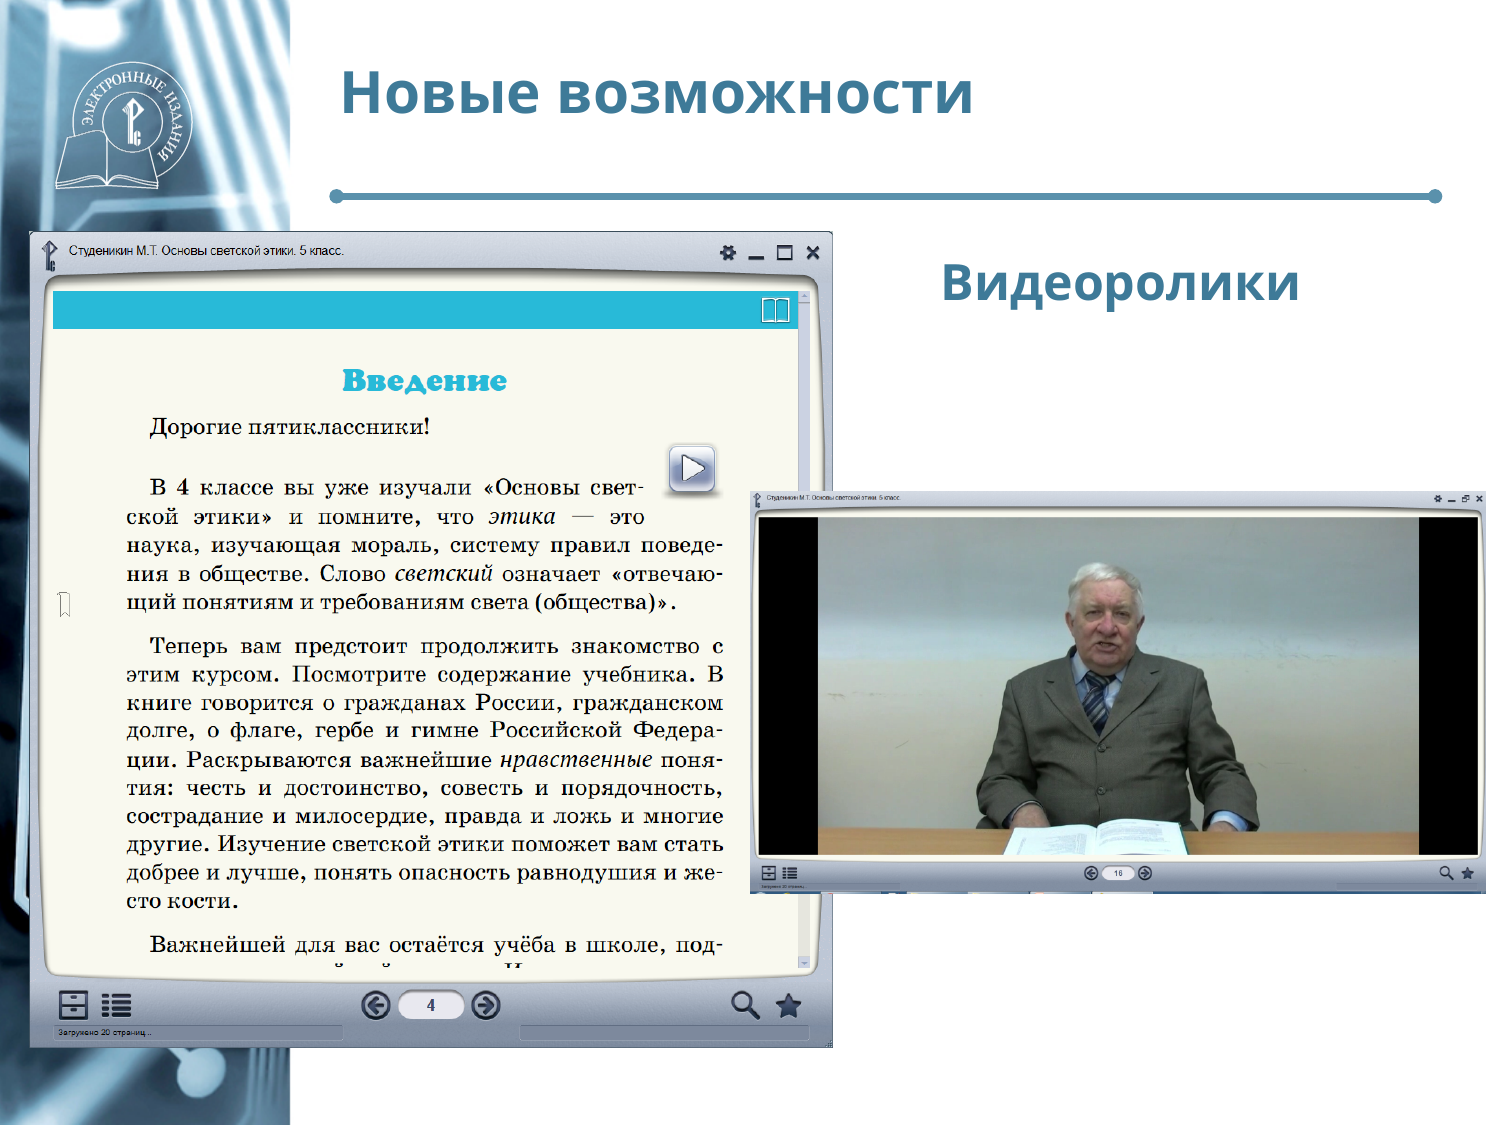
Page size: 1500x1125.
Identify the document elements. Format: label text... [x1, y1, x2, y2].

text_box Видеоролики [868, 243, 1388, 319]
picture [0, 0, 1500, 1125]
title Новые возможности [324, 19, 1463, 161]
